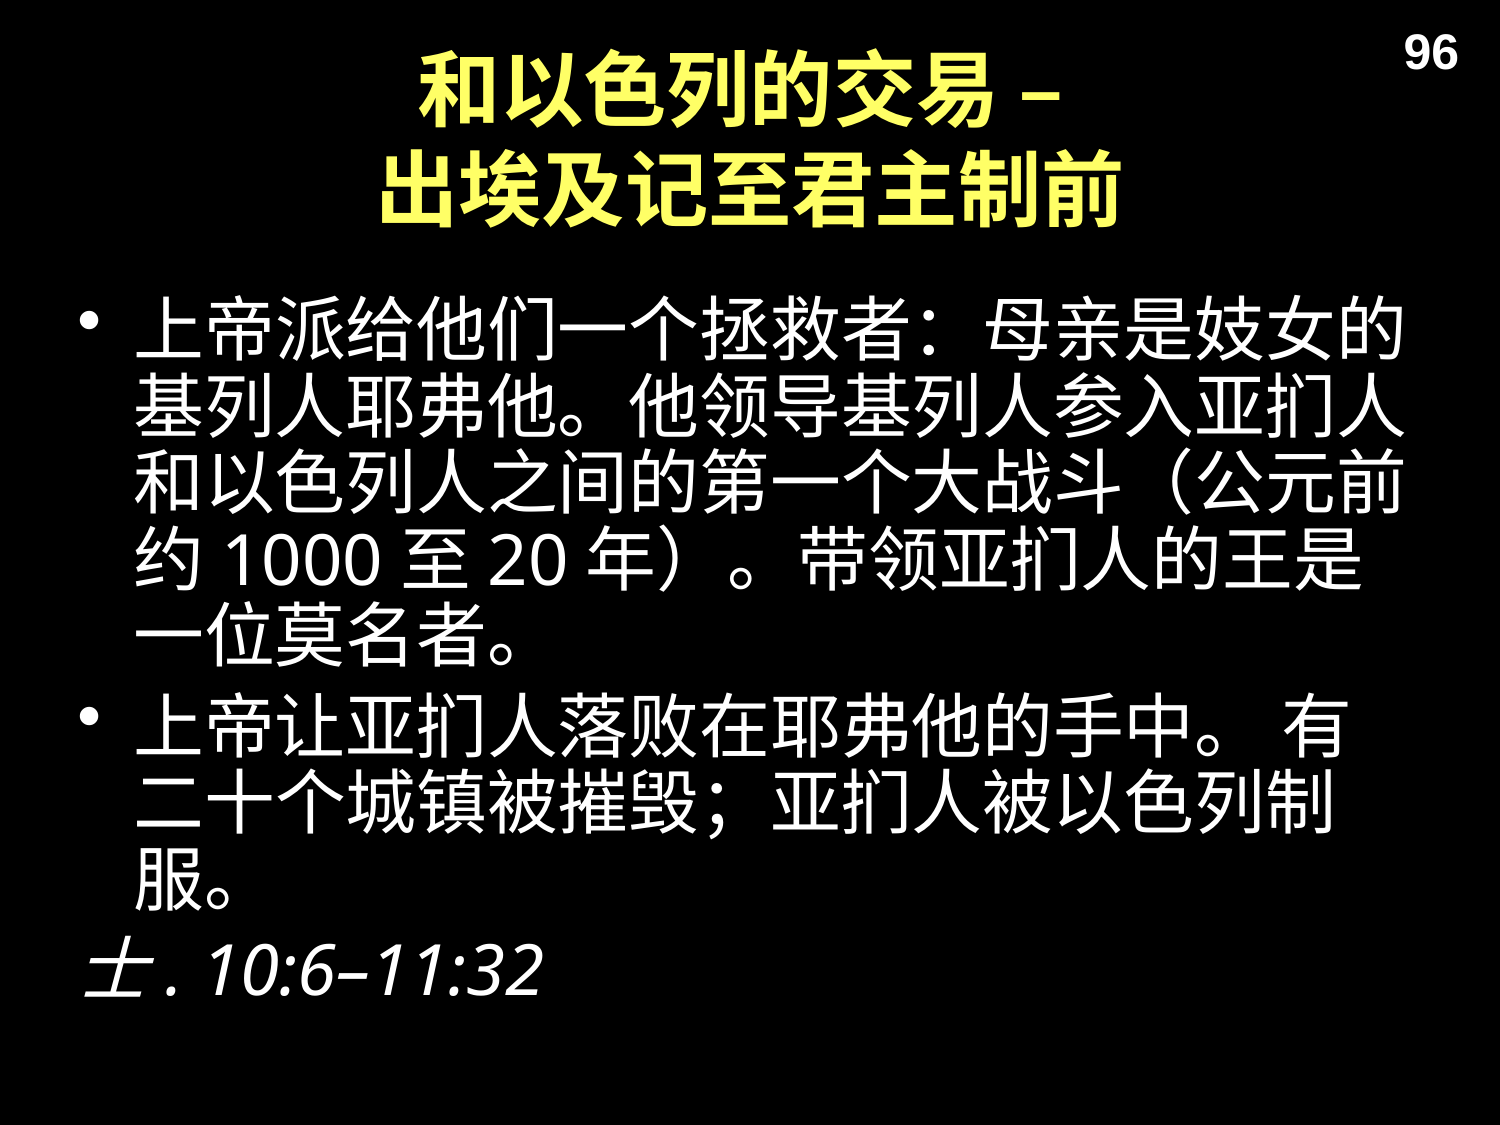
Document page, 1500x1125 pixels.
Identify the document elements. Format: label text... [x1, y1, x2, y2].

title 和以色列的交易 – 出埃及记至君主制前 [74, 37, 1426, 238]
text_box 上帝派给他们一个拯救者：母亲是妓女的基列人耶弗他。他领导基列人参入亚扪人和以色列人之间的第一个大战斗（公元前约1000至20年）。带领亚扪人的王是一位莫名者。 上帝让亚扪人落败在耶弗他的手中。 有二十个城镇被摧毁；亚扪人被以色列制服。 士. 10:6–11:32 [62, 287, 1438, 1081]
text_box 96 [1374, 12, 1488, 88]
